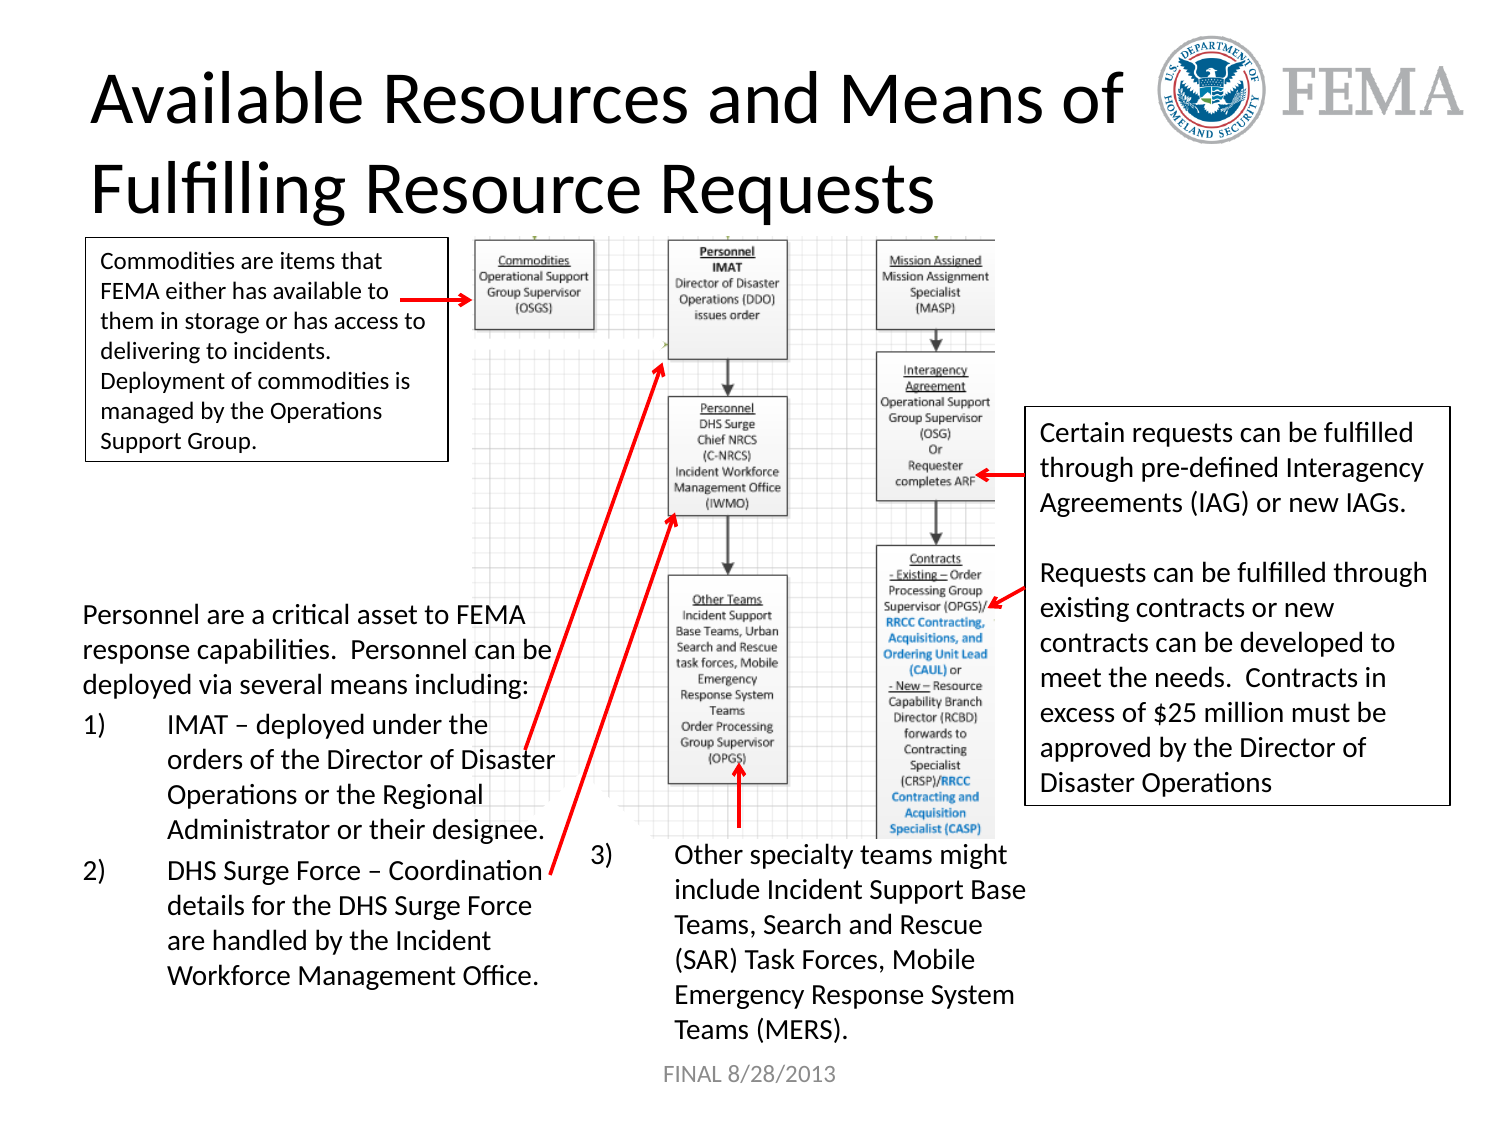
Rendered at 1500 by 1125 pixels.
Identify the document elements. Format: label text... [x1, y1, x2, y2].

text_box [987, 587, 1026, 609]
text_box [549, 512, 676, 876]
picture [472, 236, 995, 839]
text_box Commodities are items that FEMA either has available to them in storage or has access to delivering to incidents. Deployment of commodities is managed by the Operations Support Group. [85, 237, 448, 462]
text_box Other specialty teams might include Incident Support Base Teams, Search and Rescue (SAR) Task Forces, Mobile Emergency Response System Teams (MERS). [575, 828, 1045, 1053]
picture [1122, 0, 1498, 182]
text_box Certain requests can be fulfilled through pre-defined Interagency Agreements (IAG) or new IAGs. Requests can be fulfilled through existing contracts or new contracts can be developed to meet the needs. Contracts in excess of $25 million must be approved by the Director of Disaster Operations [1025, 406, 1450, 806]
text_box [524, 362, 663, 751]
title Available Resources and Means of Fulfilling Resource Requests [75, 45, 1225, 233]
list Personnel are a critical asset to FEMA response capabilities. Personnel can be deployed via several means including: IMAT – deployed under the orders of the Director of Disaster Operations or the Regional Administrator or their designee. DHS Surge Force – Coordination details for the DHS Surge Force are handled by the Incident Workforce Management Office. [67, 587, 575, 1075]
footer FINAL 8/28/2013 [512, 1042, 988, 1103]
